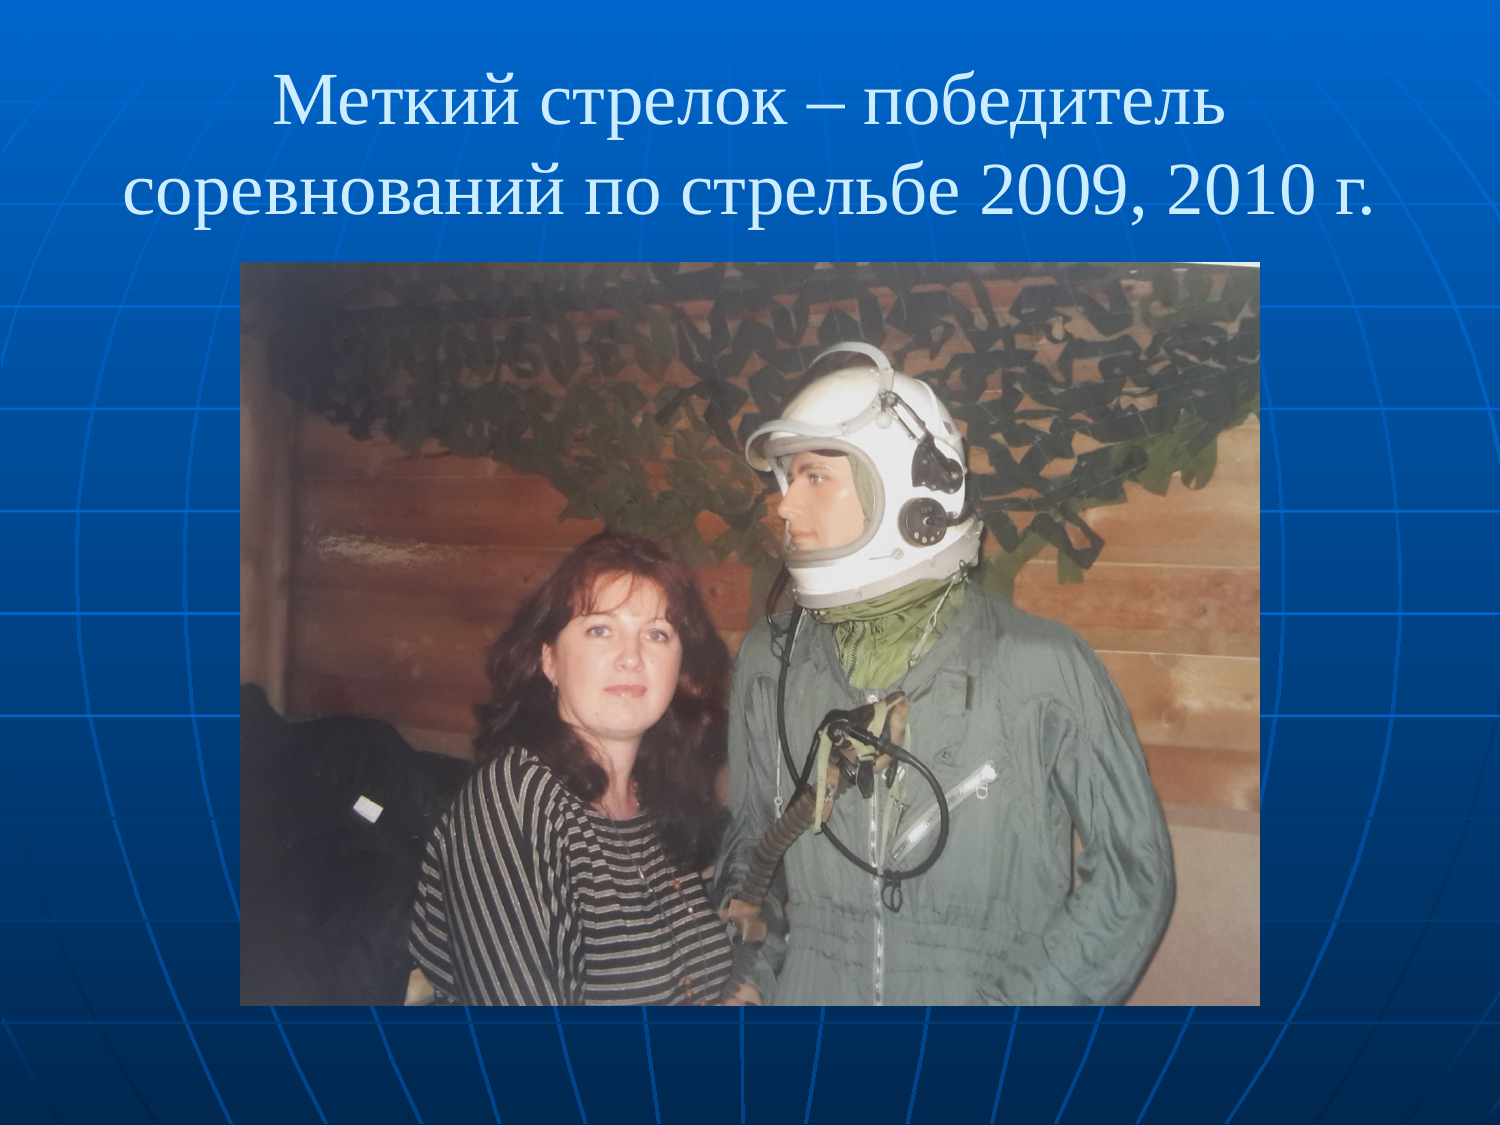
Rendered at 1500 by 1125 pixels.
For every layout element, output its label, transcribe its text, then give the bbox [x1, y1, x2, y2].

title Меткий стрелок – победитель соревнований по стрельбе 2009, 2010 г. [74, 45, 1426, 233]
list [240, 262, 1260, 1006]
